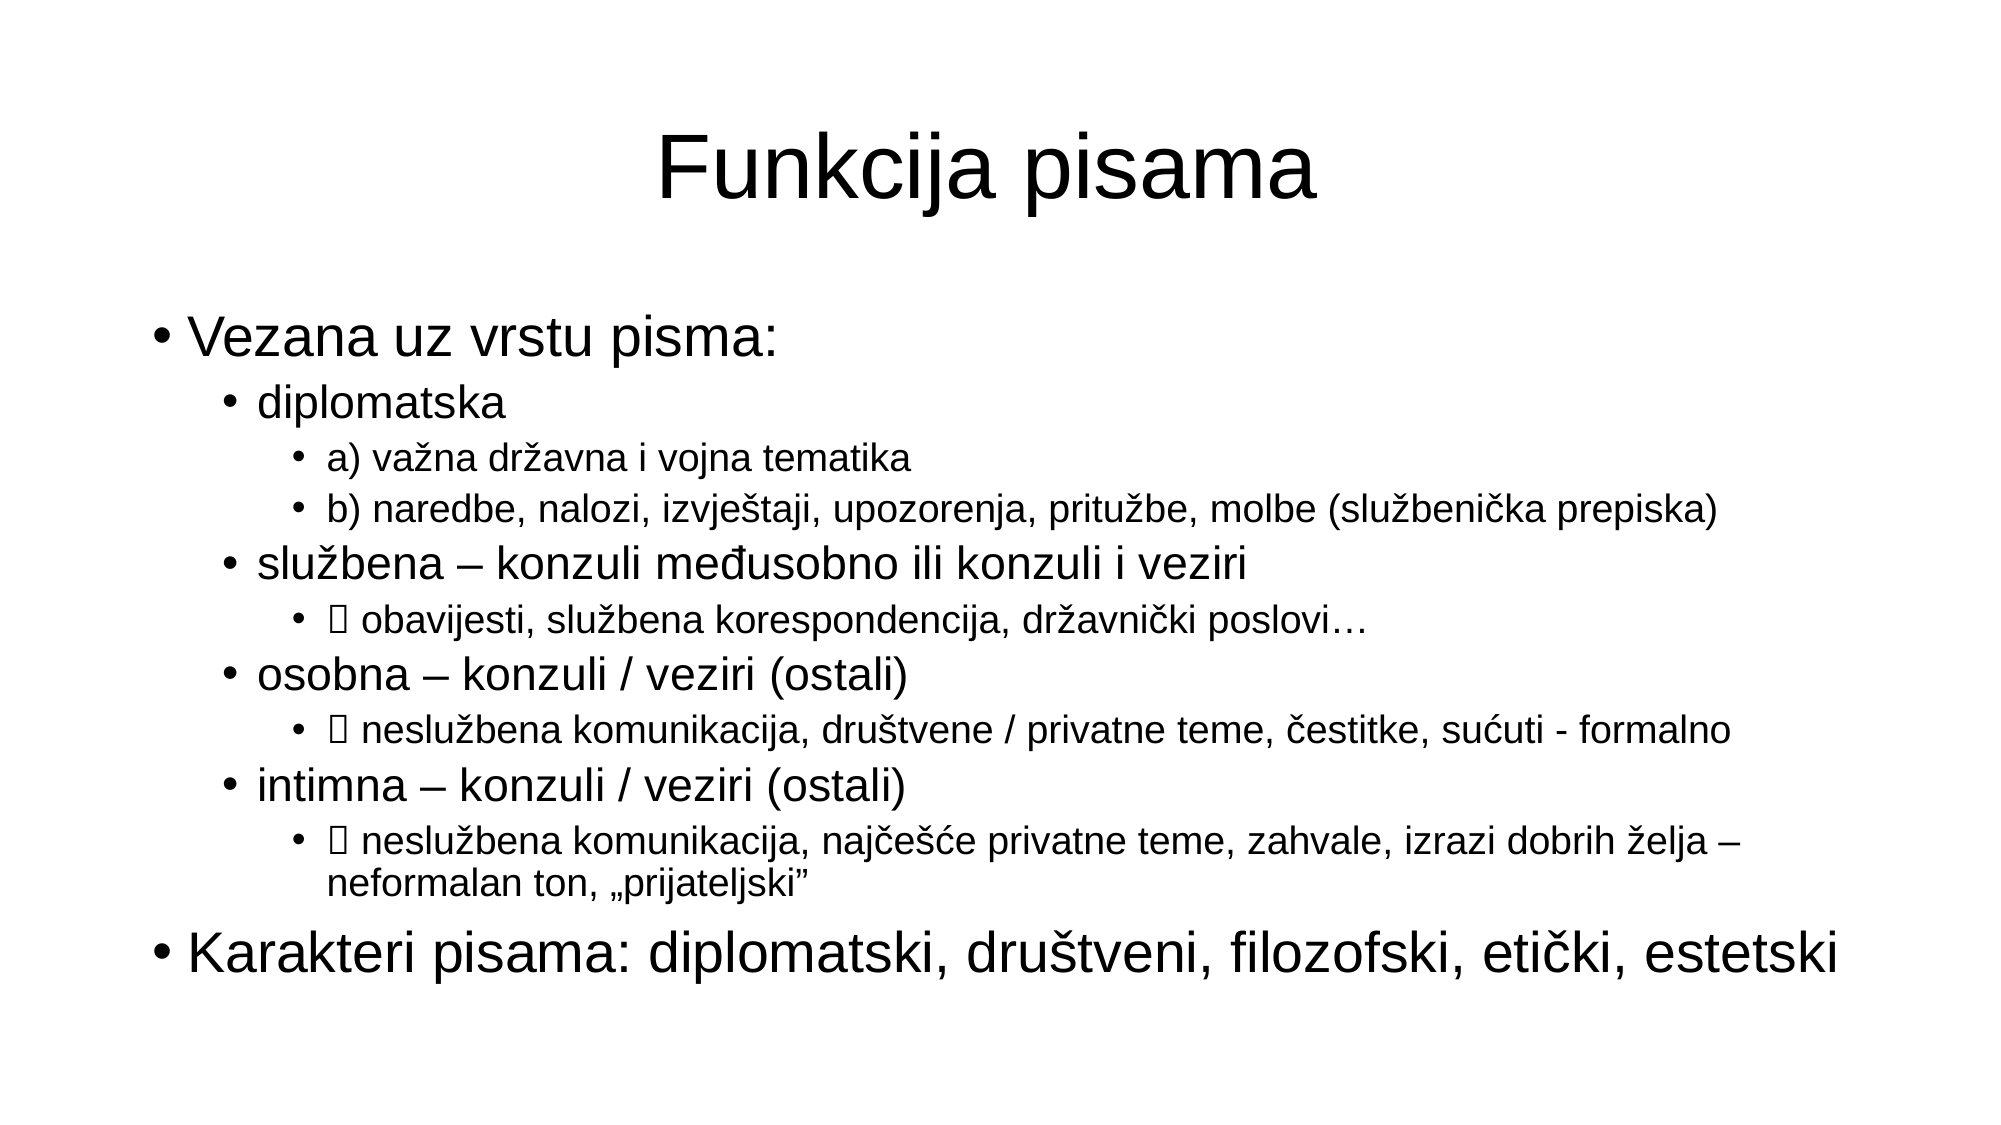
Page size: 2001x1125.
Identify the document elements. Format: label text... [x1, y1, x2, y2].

list Vezana uz vrstu pisma: diplomatska a) važna državna i vojna tematika b) naredbe, nalozi, izvještaji, upozorenja, pritužbe, molbe (službenička prepiska) službena – konzuli međusobno ili konzuli i veziri  obavijesti, službena korespondencija, državnički poslovi… osobna – konzuli / veziri (ostali)  neslužbena komunikacija, društvene / privatne teme, čestitke, sućuti - formalno intimna – konzuli / veziri (ostali)  neslužbena komunikacija, najčešće privatne teme, zahvale, izrazi dobrih želja – neformalan ton, „prijateljski” Karakteri pisama: diplomatski, društveni, filozofski, etički, estetski [137, 299, 1863, 1014]
title Funkcija pisama [137, 59, 1863, 278]
